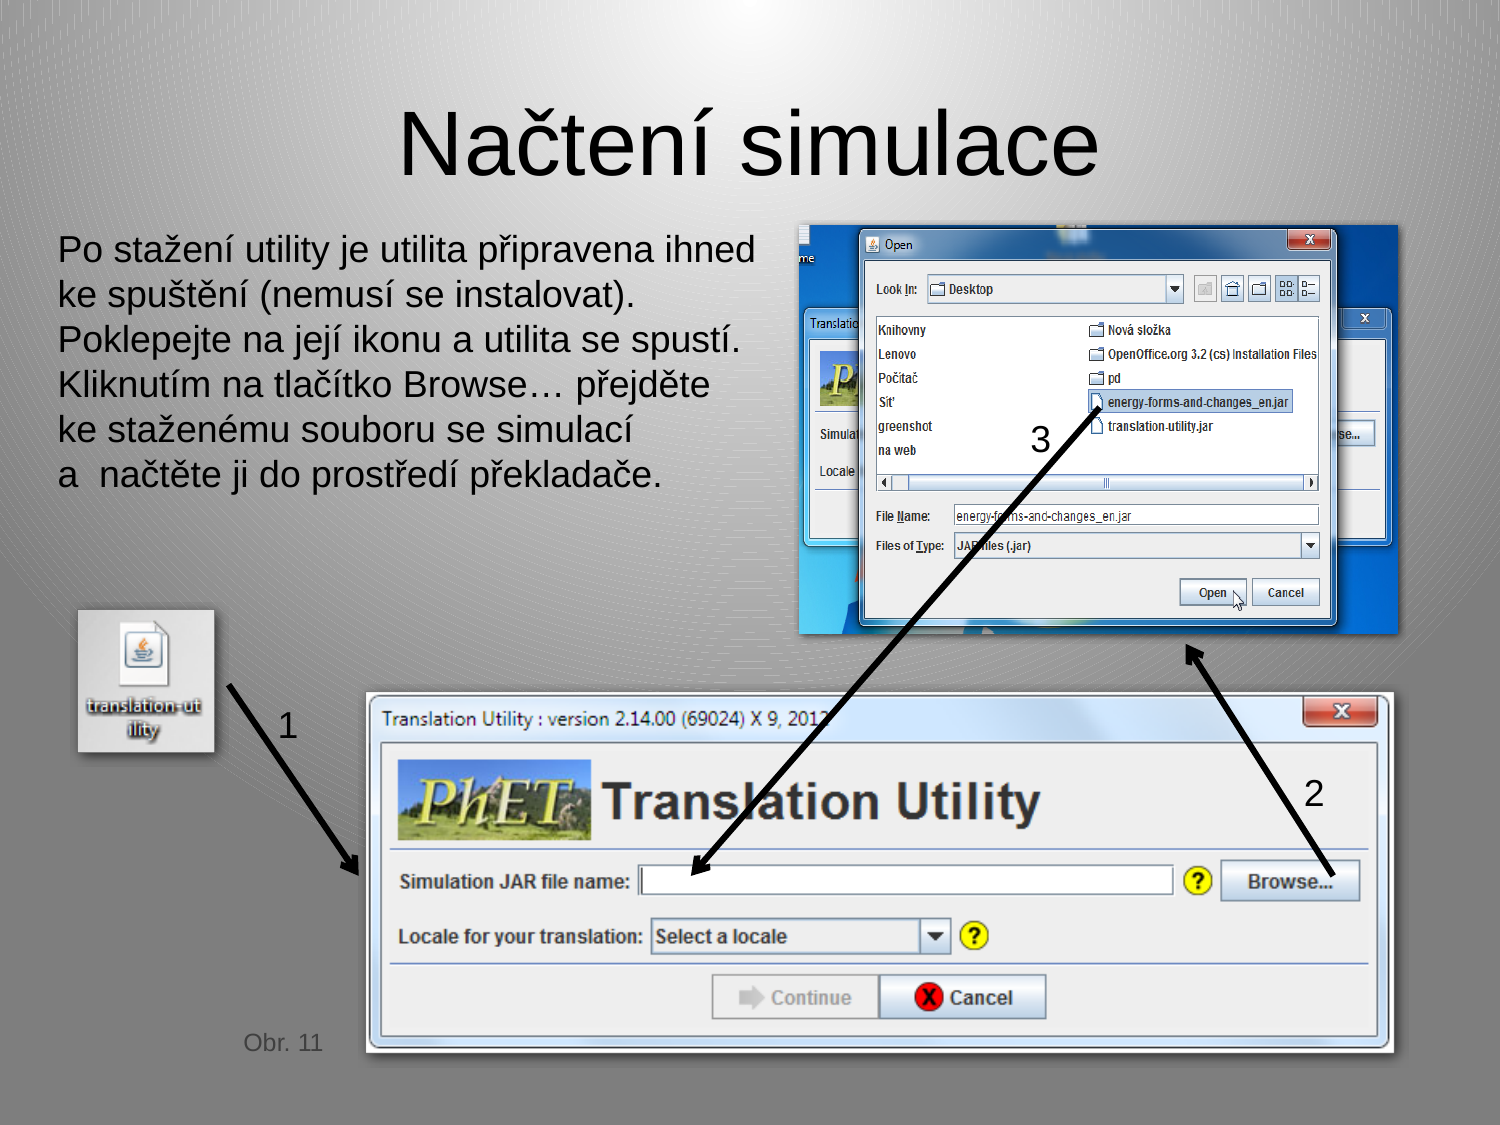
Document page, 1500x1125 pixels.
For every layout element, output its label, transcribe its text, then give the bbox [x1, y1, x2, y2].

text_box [690, 407, 1100, 877]
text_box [70, 220, 1409, 1068]
text_box Po stažení utility je utilita připravena ihned ke spuštění (nemusí se instalovat). Poklepejte na její ikonu a utilita se spustí. Kliknutím na tlačítko Browse… přejděte ke staženému souboru se simulací a načtěte ji do prostředí překladače. [42, 217, 795, 503]
title Načtení simulace [75, 45, 1425, 233]
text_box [1185, 643, 1334, 877]
